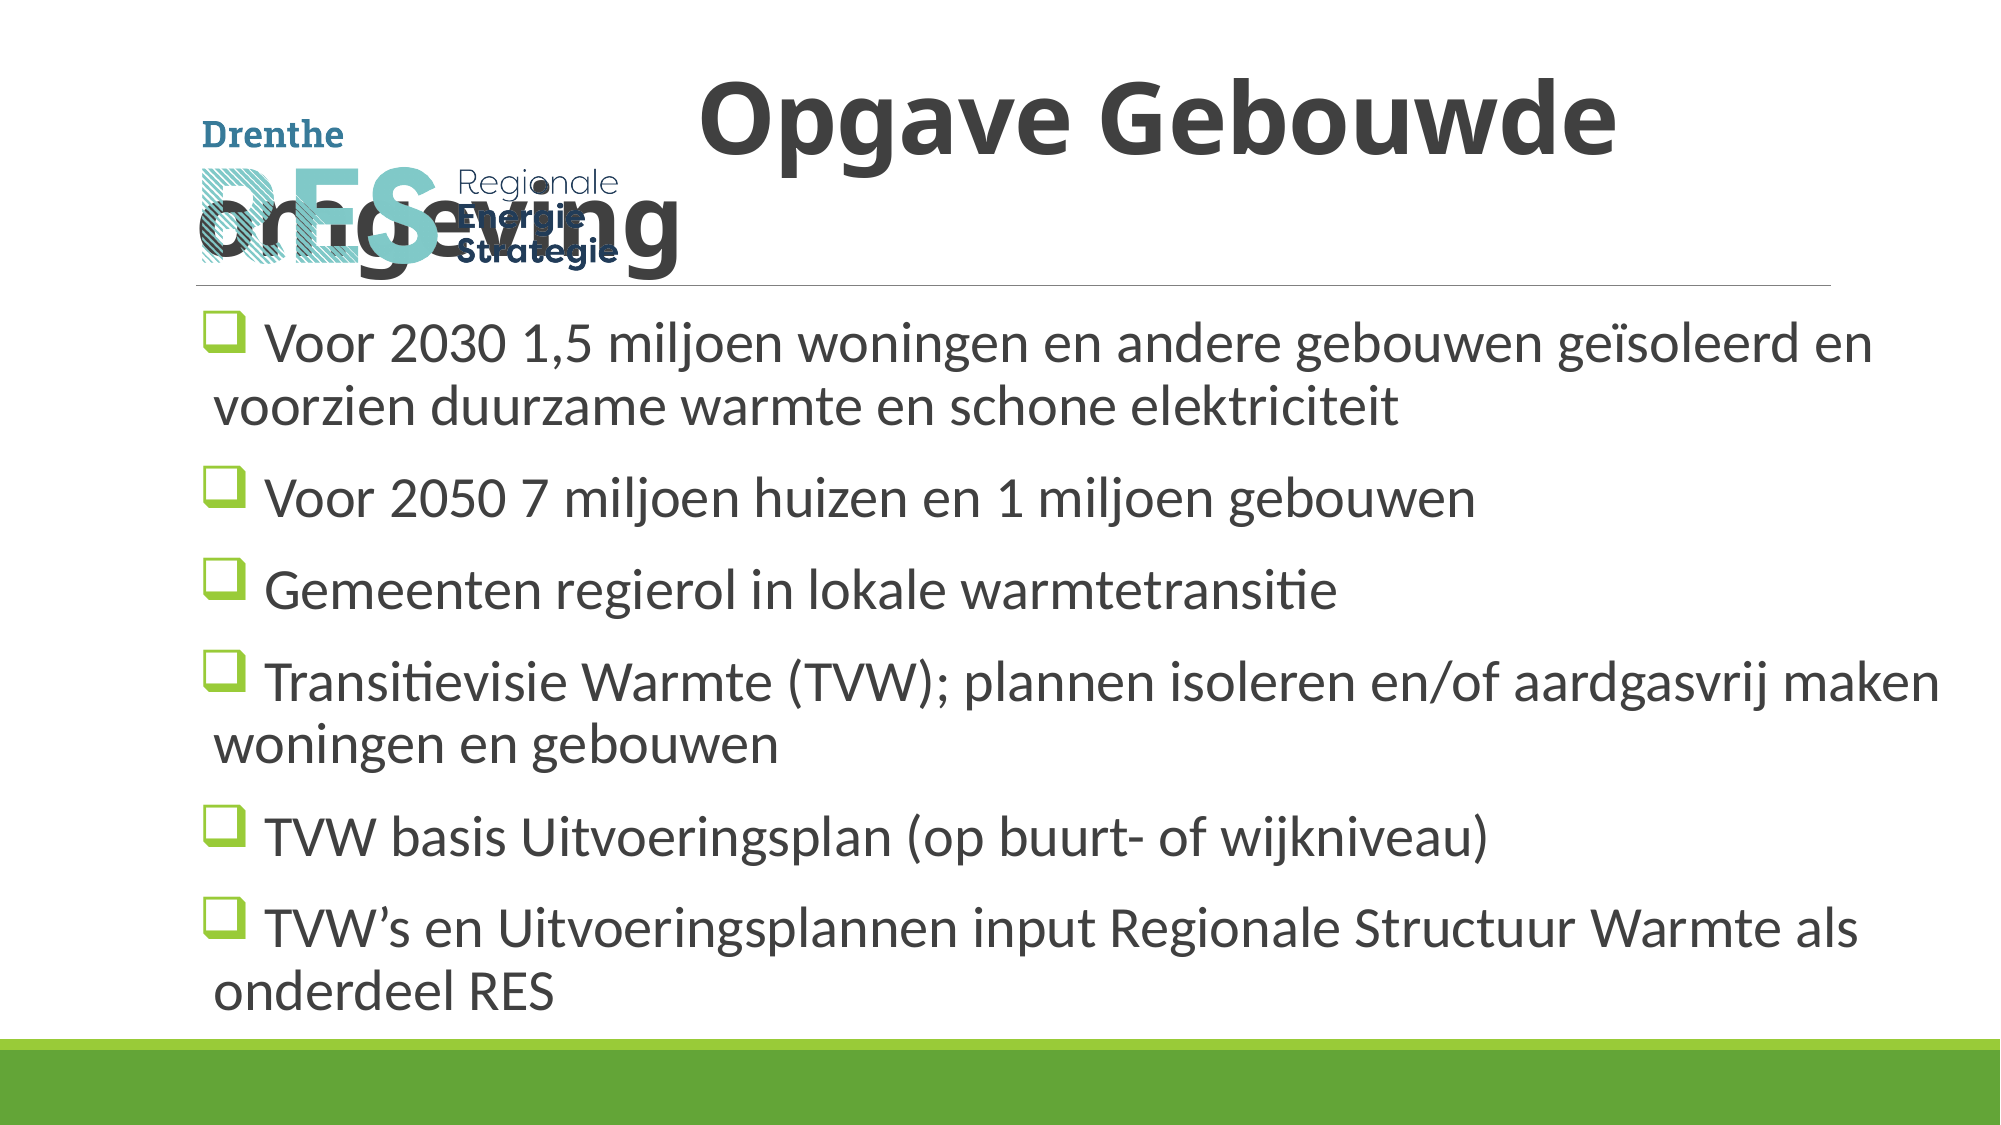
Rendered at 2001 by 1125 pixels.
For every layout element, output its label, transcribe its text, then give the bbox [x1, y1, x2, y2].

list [179, 106, 643, 285]
title Opgave Gebouwde omgeving [180, 50, 1950, 285]
list Voor 2030 1,5 miljoen woningen en andere gebouwen geïsoleerd en voorzien duurzame warmte en schone elektriciteit Voor 2050 7 miljoen huizen en 1 miljoen gebouwen Gemeenten regierol in lokale warmtetransitie Transitievisie Warmte (TVW); plannen isoleren en/of aardgasvrij maken woningen en gebouwen TVW basis Uitvoeringsplan (op buurt- of wijkniveau) TVW’s en Uitvoeringsplannen input Regionale Structuur Warmte als onderdeel RES [198, 304, 1950, 1102]
